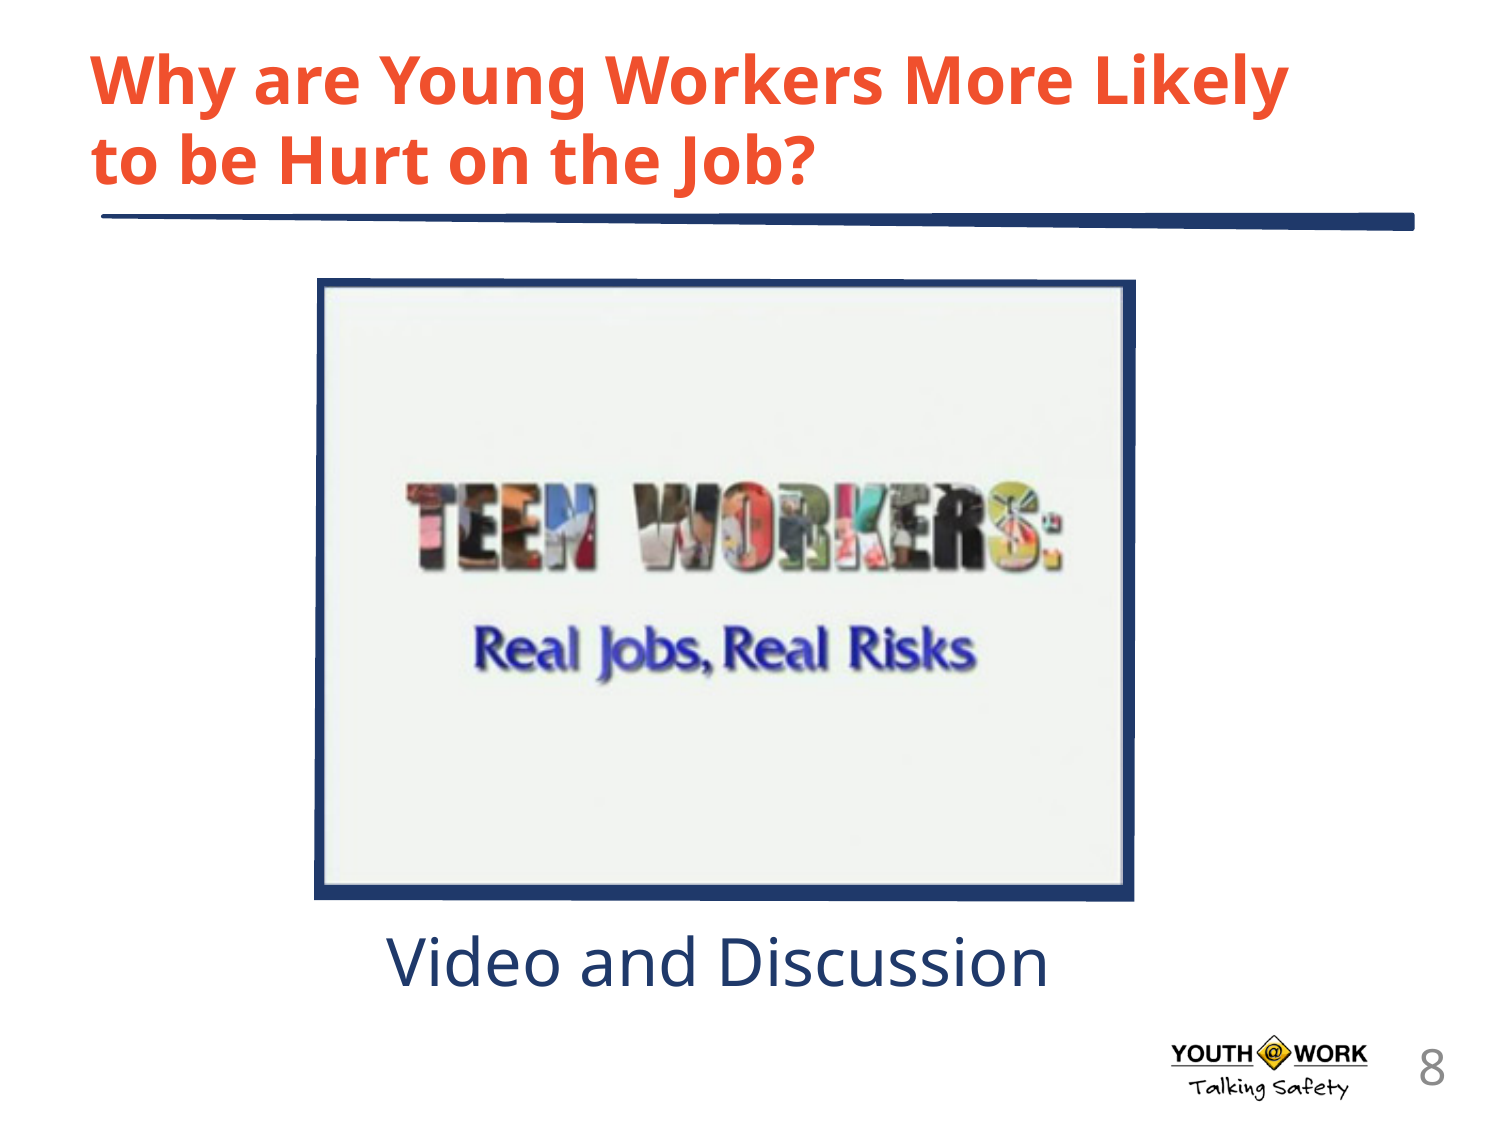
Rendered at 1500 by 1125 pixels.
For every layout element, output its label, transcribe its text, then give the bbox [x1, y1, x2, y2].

text_box Video and Discussion [37, 912, 1400, 1008]
picture [1169, 1034, 1368, 1106]
text_box [311, 276, 1139, 904]
slide_number 8 [1369, 1035, 1463, 1105]
picture [323, 285, 1124, 886]
text_box [100, 212, 1415, 231]
title Why are Young Workers More Likely to be Hurt on the Job? [75, 37, 1352, 199]
